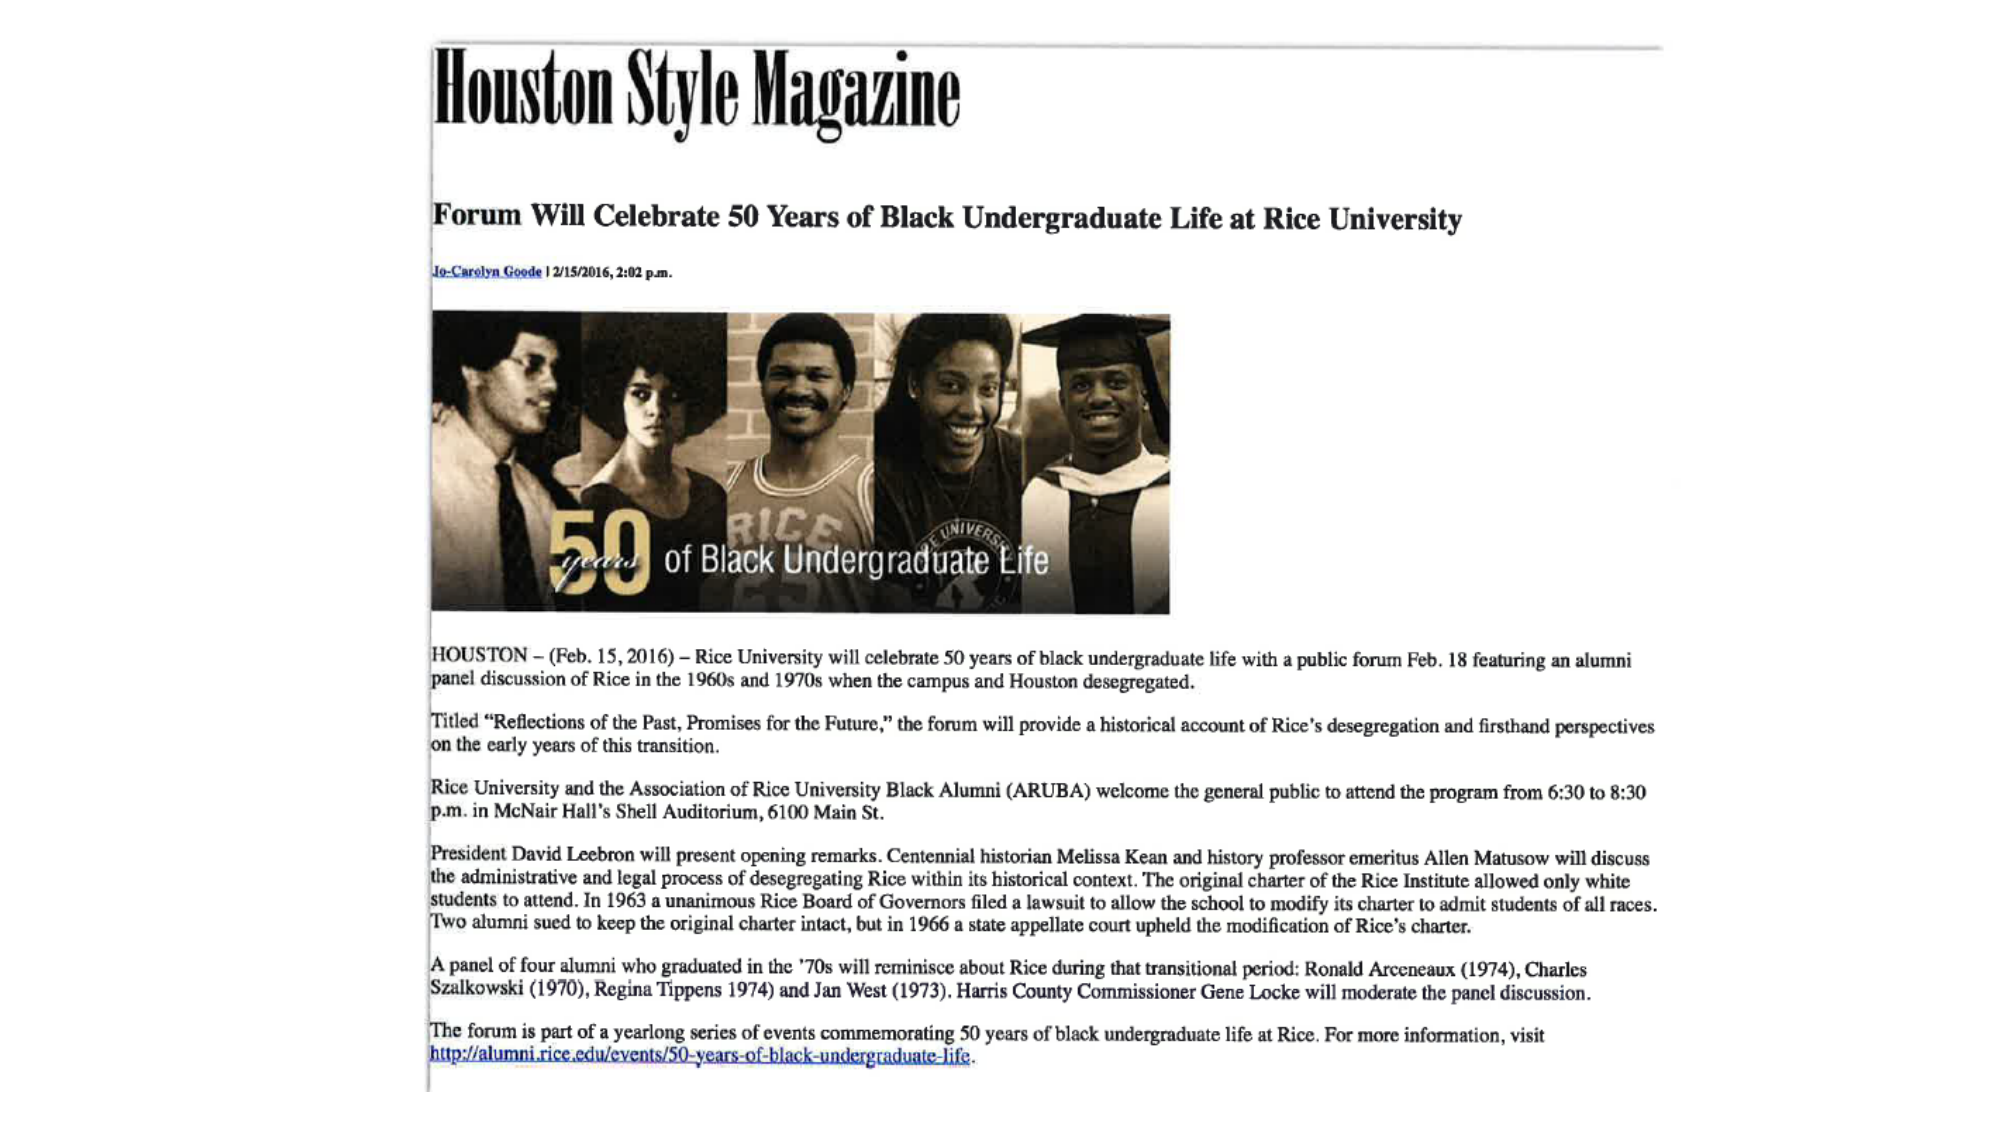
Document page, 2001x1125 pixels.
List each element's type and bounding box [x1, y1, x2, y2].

picture [423, 28, 1685, 1093]
